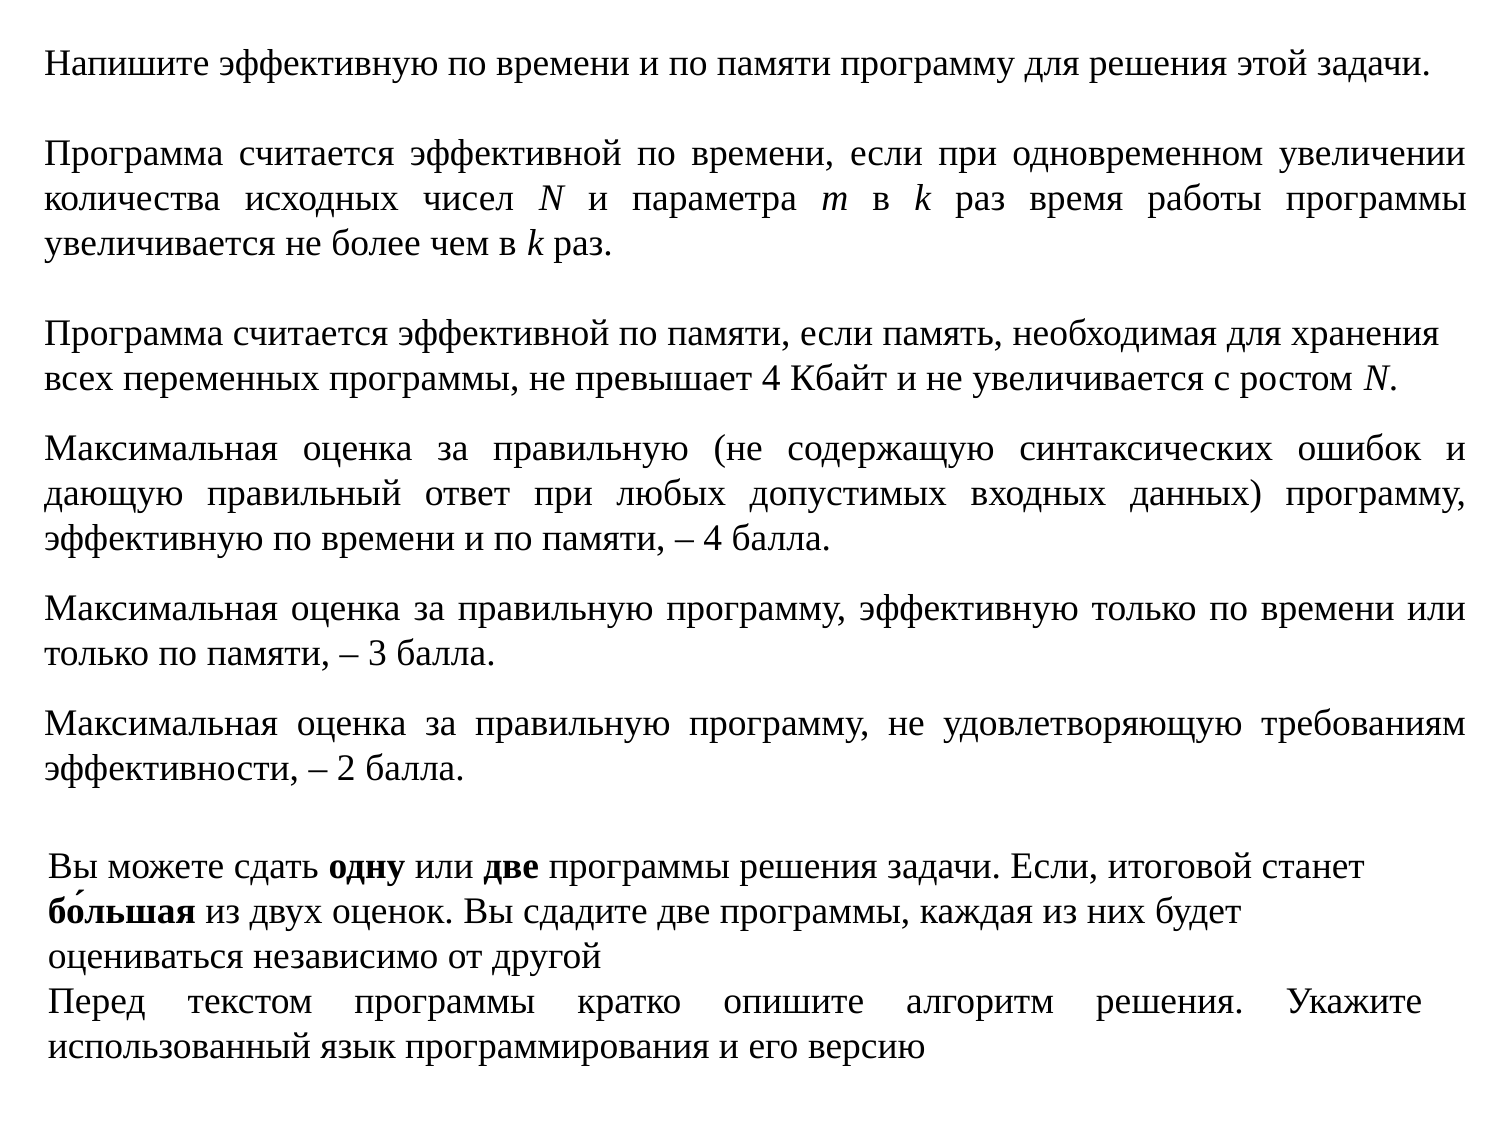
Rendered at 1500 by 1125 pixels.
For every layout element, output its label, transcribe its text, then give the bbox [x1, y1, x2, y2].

text_box Вы можете сдать одну или две программы решения задачи. Если, итоговой станет бо́льшая из двух оценок. Вы сдадите две программы, каждая из них будет оцениваться независимо от другой Перед текстом программы кратко опишите алгоритм решения. Укажите использованный язык программирования и его версию [33, 834, 1439, 1074]
text_box Напишите эффективную по времени и по памяти программу для решения этой задачи. Программа считается эффективной по времени, если при одновременном увеличении количества исходных чисел N и параметра m в k раз время работы программы увеличивается не более чем в k раз. Программа считается эффективной по памяти, если память, необходимая для хранения всех переменных программы, не превышает 4 Кбайт и не увеличивается с ростом N. Максимальная оценка за правильную (не содержащую синтаксических ошибок и дающую правильный ответ при любых допустимых входных данных) программу, эффективную по времени и по памяти, – 4 балла. Максимальная оценка за правильную программу, эффективную только по времени или только по памяти, – 3 балла. Максимальная оценка за правильную программу, не удовлетворяющую требованиям эффективности, – 2 балла. [29, 30, 1483, 796]
